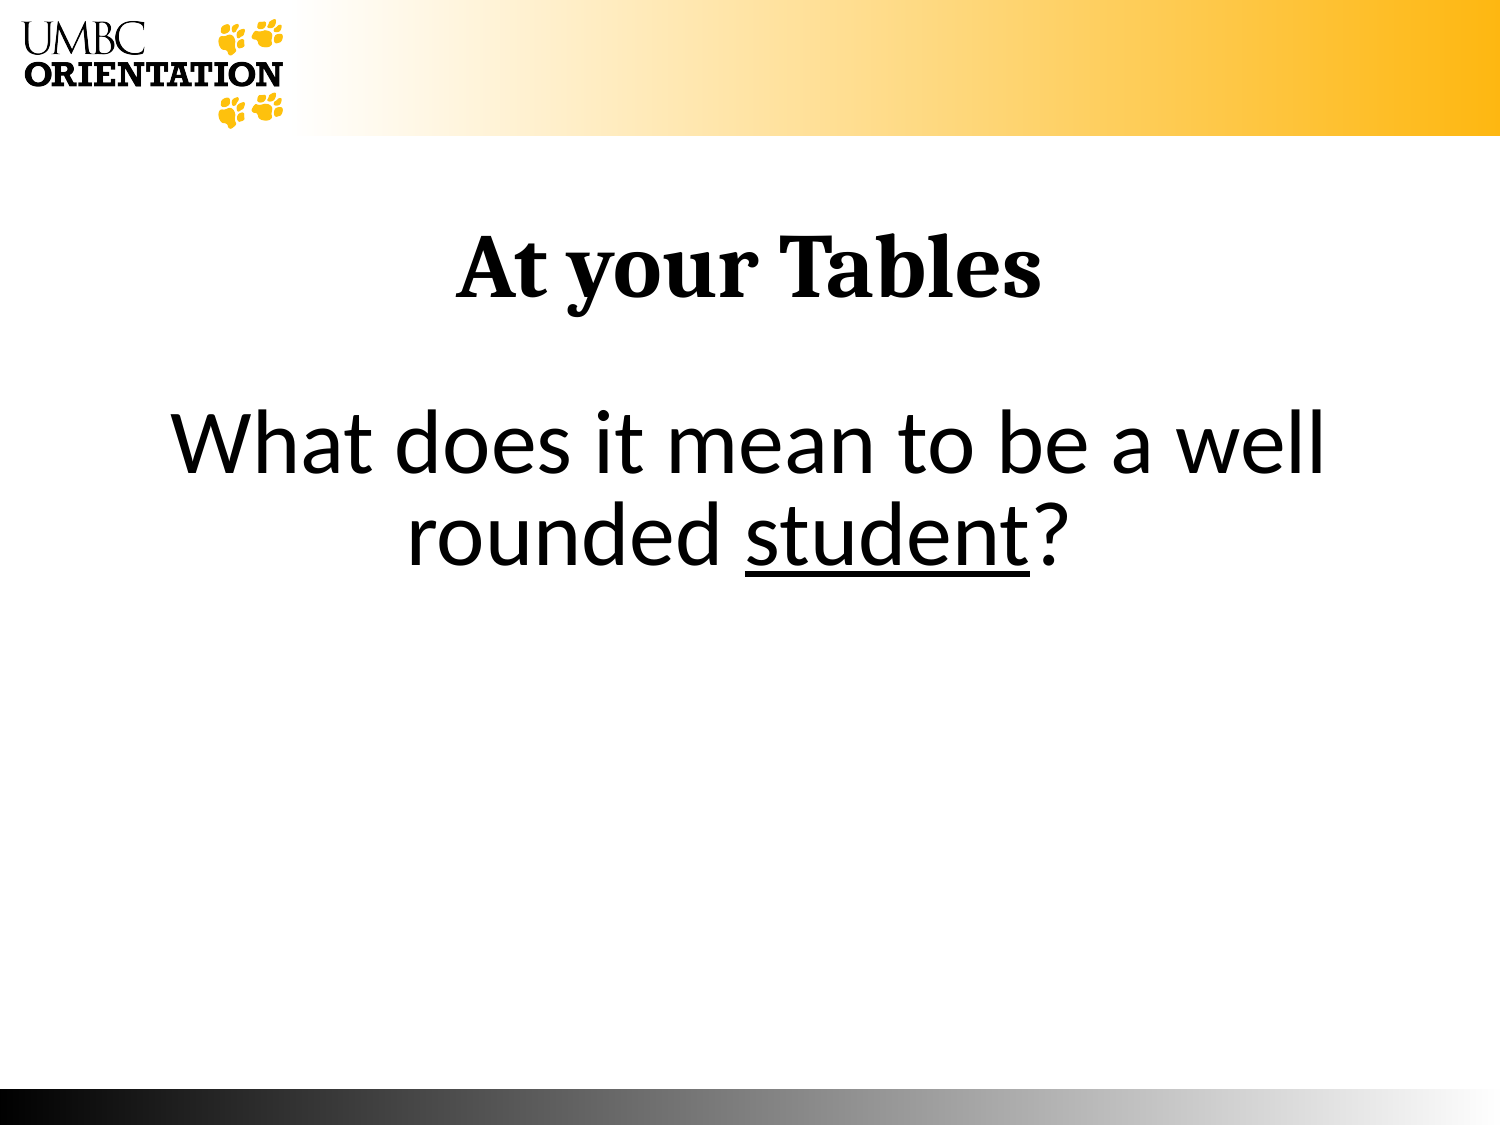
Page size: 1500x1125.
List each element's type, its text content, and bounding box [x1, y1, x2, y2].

title At your Tables [75, 174, 1425, 362]
list What does it mean to be a well rounded student? [75, 397, 1425, 1005]
picture [21, 19, 283, 129]
